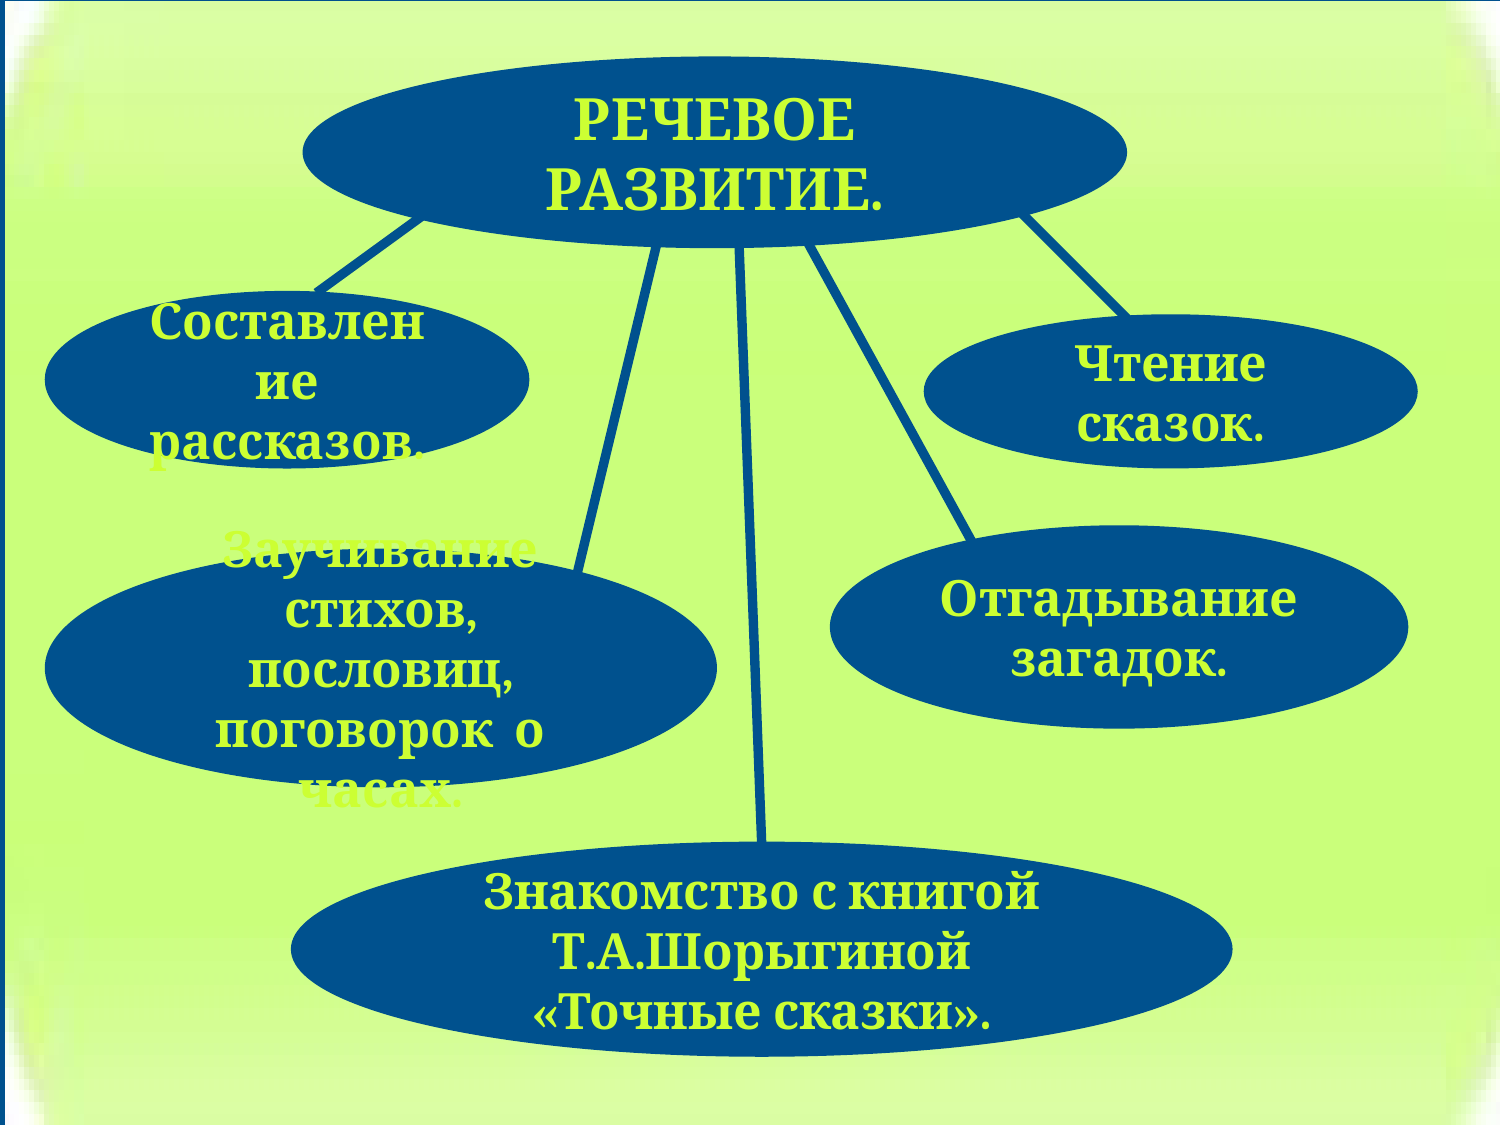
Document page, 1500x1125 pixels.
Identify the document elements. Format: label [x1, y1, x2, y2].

text_box [439, 521, 1061, 546]
text_box [984, 175, 1135, 326]
picture [4, 0, 1500, 1125]
text_box [714, 304, 1079, 505]
text_box [445, 374, 786, 458]
text_box [316, 198, 446, 294]
